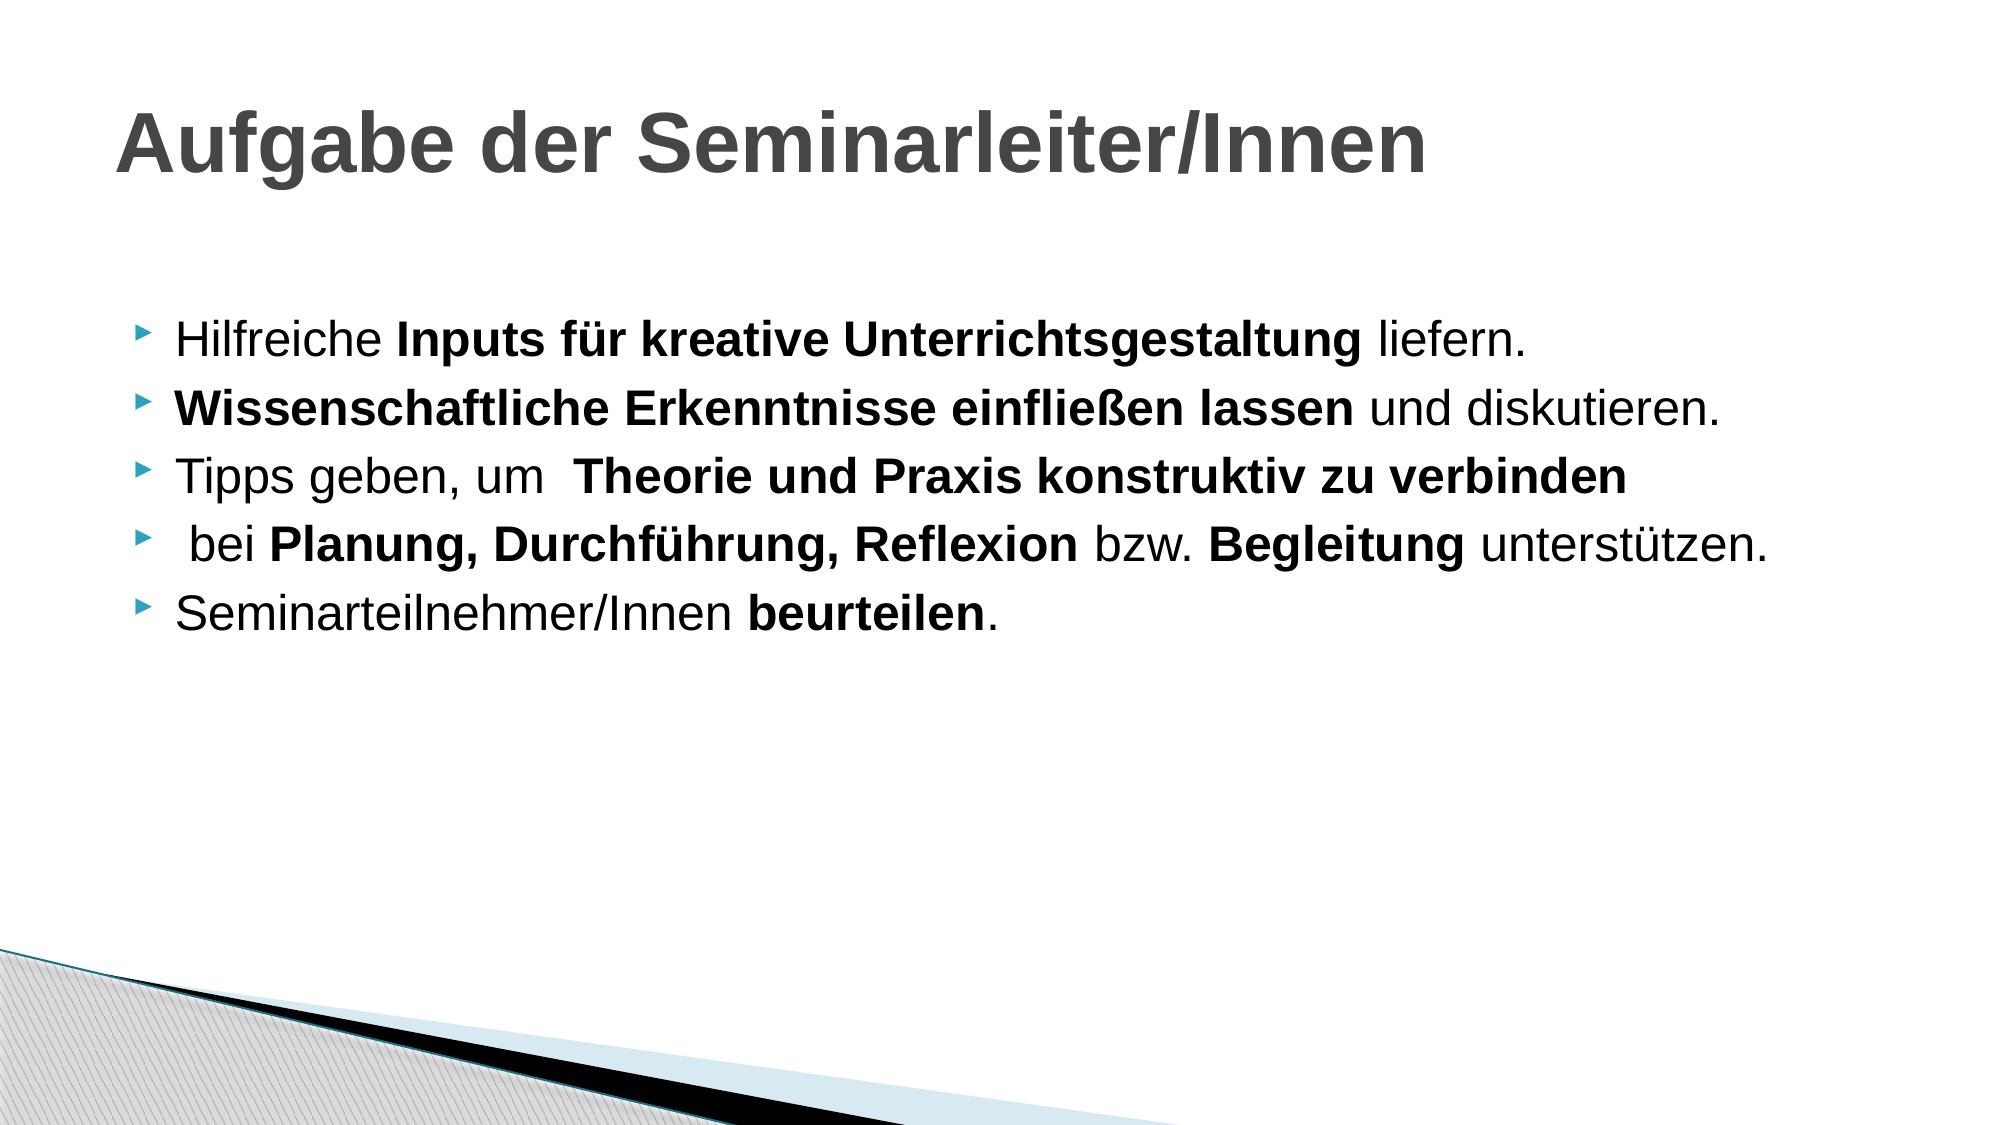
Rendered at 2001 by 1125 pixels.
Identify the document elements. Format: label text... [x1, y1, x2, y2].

list Hilfreiche Inputs für kreative Unterrichtsgestaltung liefern. Wissenschaftliche Erkenntnisse einfließen lassen und diskutieren. Tipps geben, um Theorie und Praxis konstruktiv zu verbinden bei Planung, Durchführung, Reflexion bzw. Begleitung unterstützen. Seminarteilnehmer/Innen beurteilen. [99, 299, 1900, 806]
title Aufgabe der Seminarleiter/Innen [99, 45, 1900, 233]
